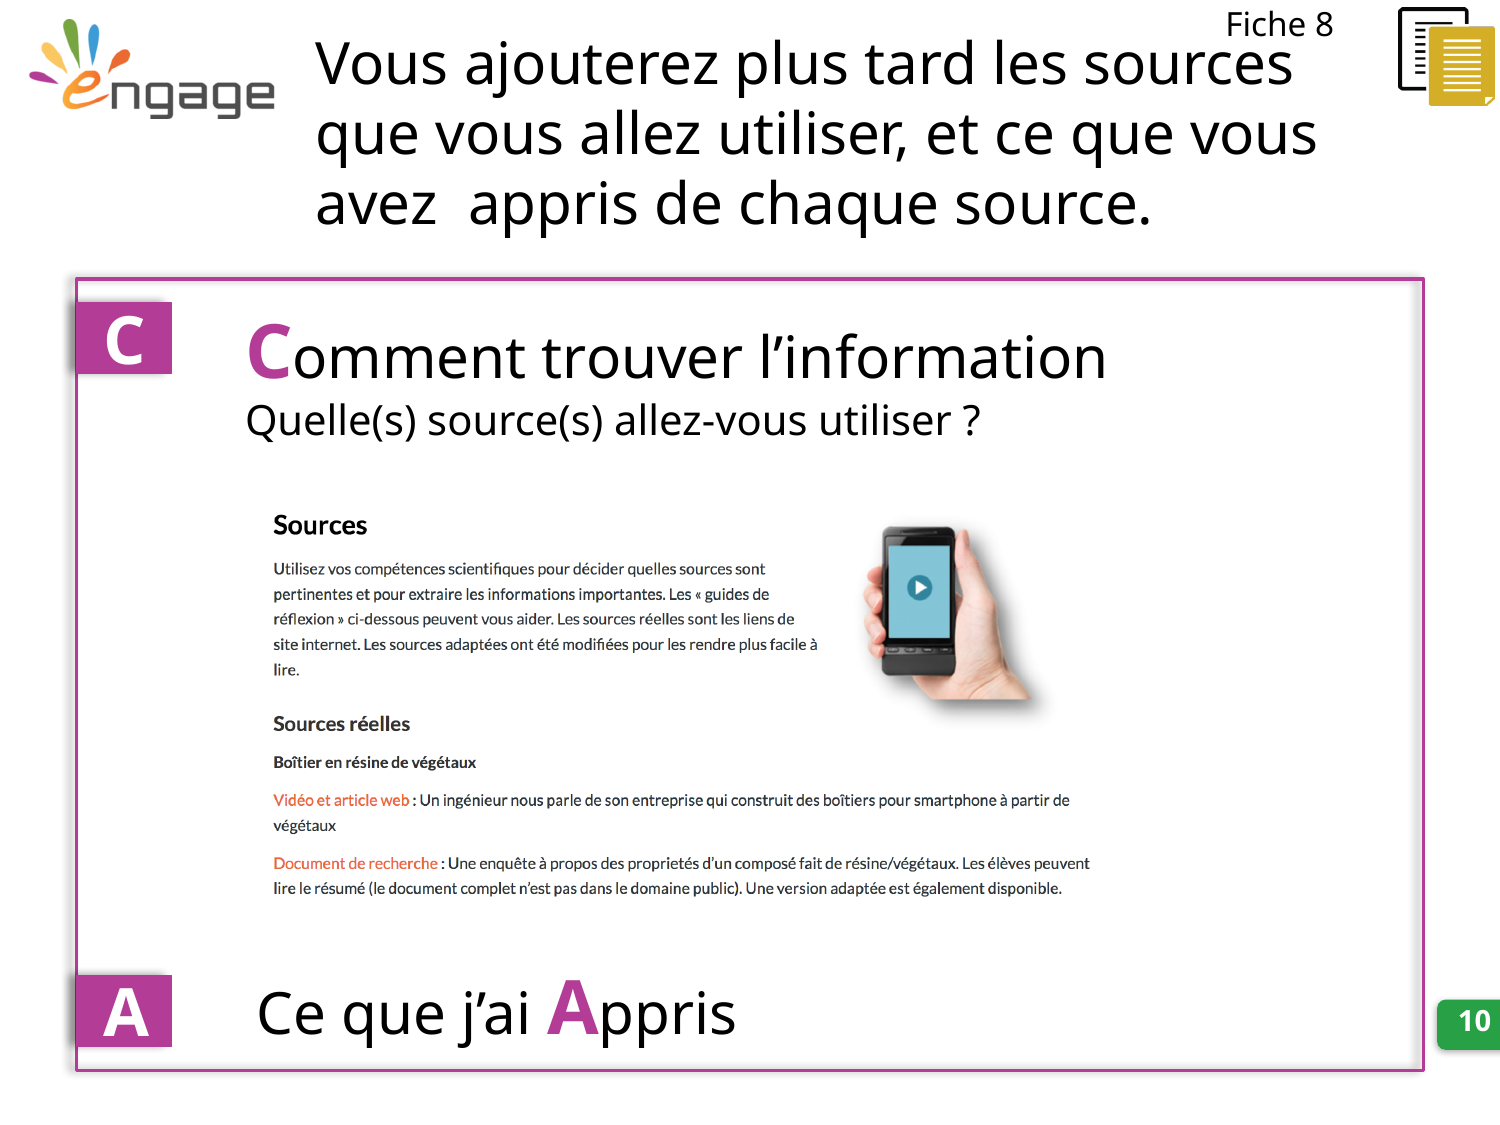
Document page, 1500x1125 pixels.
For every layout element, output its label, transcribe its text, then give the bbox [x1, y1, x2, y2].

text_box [1210, 0, 1495, 106]
picture [29, 19, 278, 119]
picture [262, 499, 1101, 912]
text_box Vous ajouterez plus tard les sources que vous allez utiliser, et ce que vous avez appris de chaque source. [301, 19, 1388, 244]
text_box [76, 278, 1424, 1071]
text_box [76, 951, 833, 1059]
